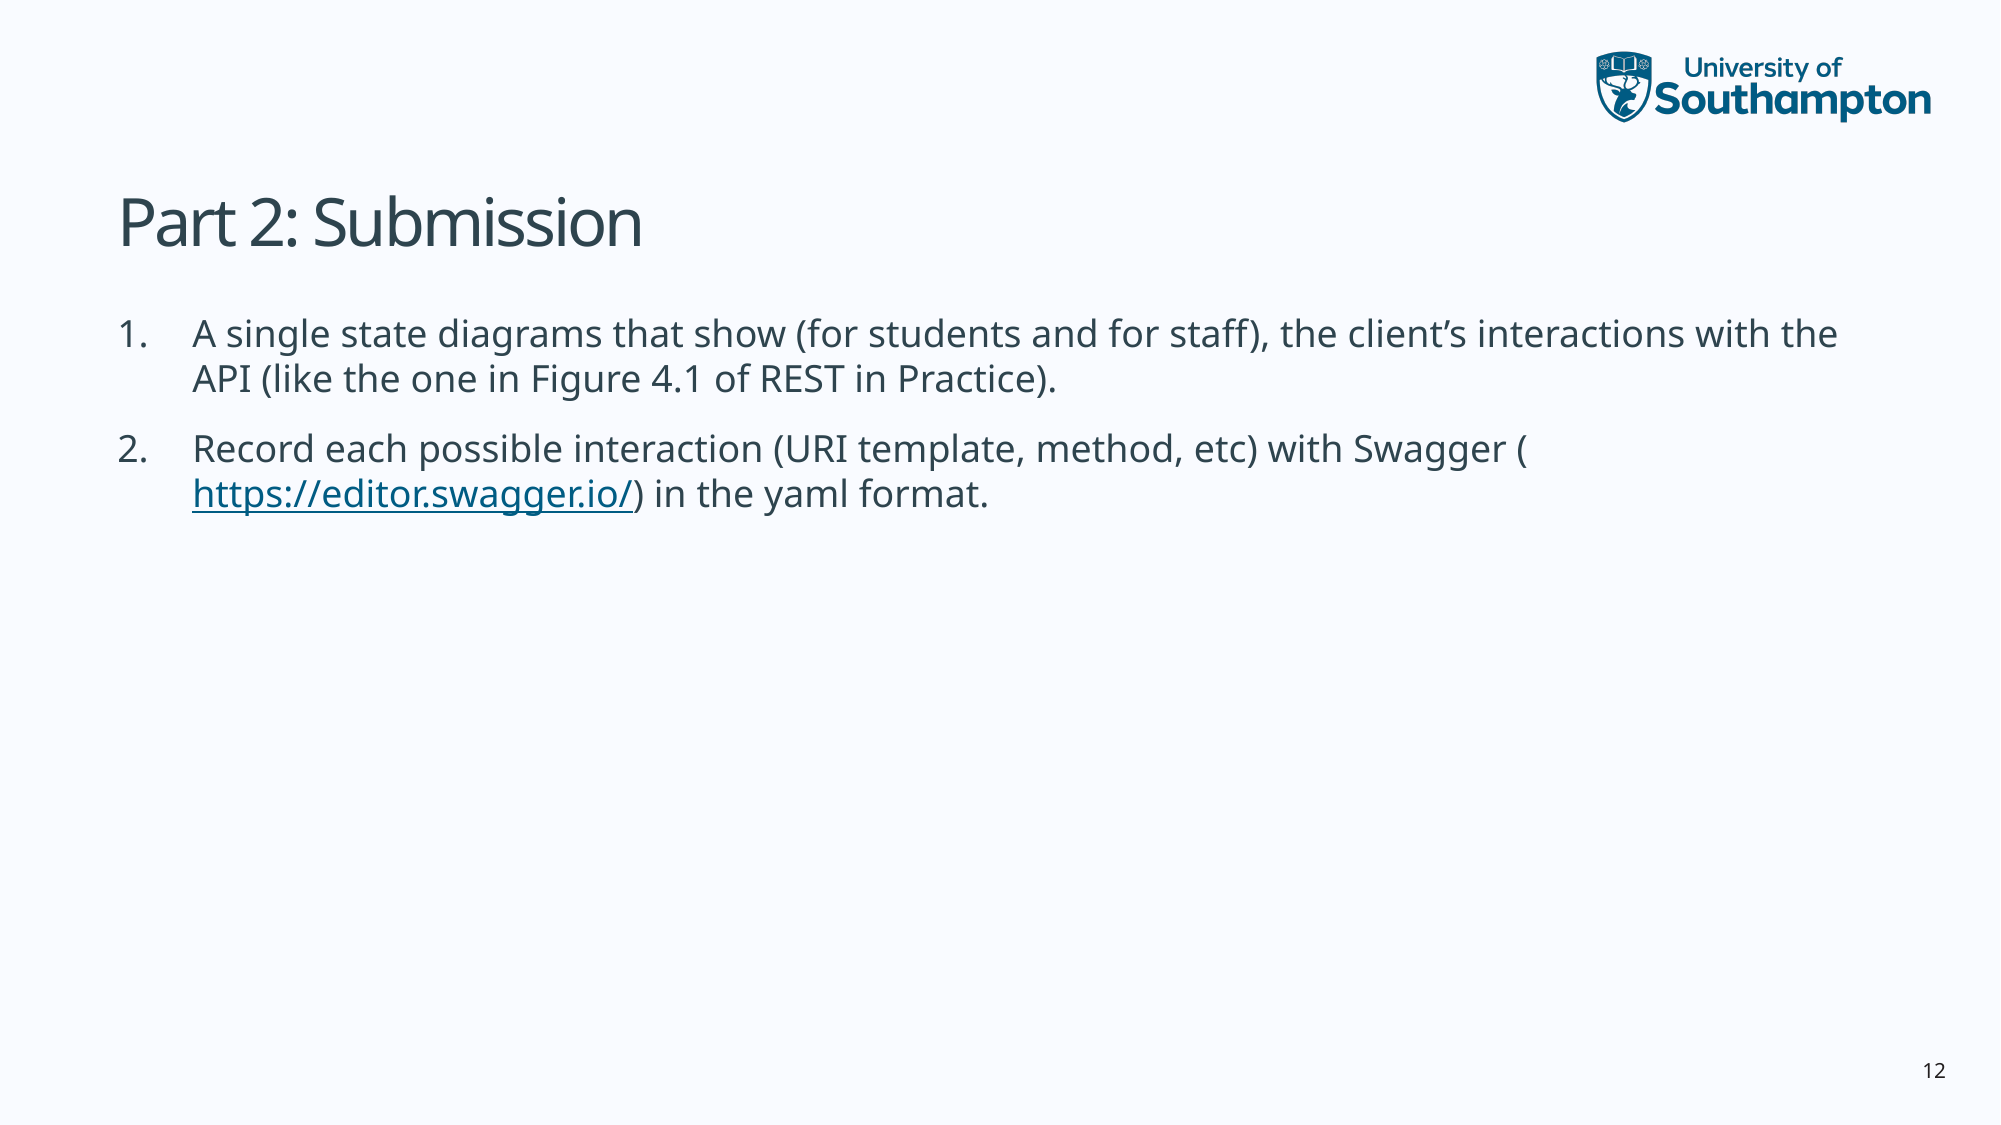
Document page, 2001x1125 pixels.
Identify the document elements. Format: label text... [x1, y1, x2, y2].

picture [1626, 78, 1648, 111]
picture [1527, 0, 2000, 220]
picture [1758, 97, 1766, 113]
picture [1730, 97, 1736, 113]
picture [1808, 97, 1815, 113]
picture [1782, 97, 1791, 108]
picture [1600, 80, 1617, 111]
picture [1823, 97, 1830, 113]
picture [1689, 97, 1698, 108]
list A single state diagrams that show (for students and for staff), the client’s interactions with the API (like the one in Figure 4.1 of REST in Practice). Record each possible interaction (URI template, method, etc) with Swagger (https://editor.swagger.io/) in the yaml format. [102, 302, 1882, 1024]
title Part 2: Submission [102, 113, 1882, 268]
picture [1607, 76, 1624, 88]
picture [1847, 97, 1857, 108]
picture [1626, 76, 1636, 88]
